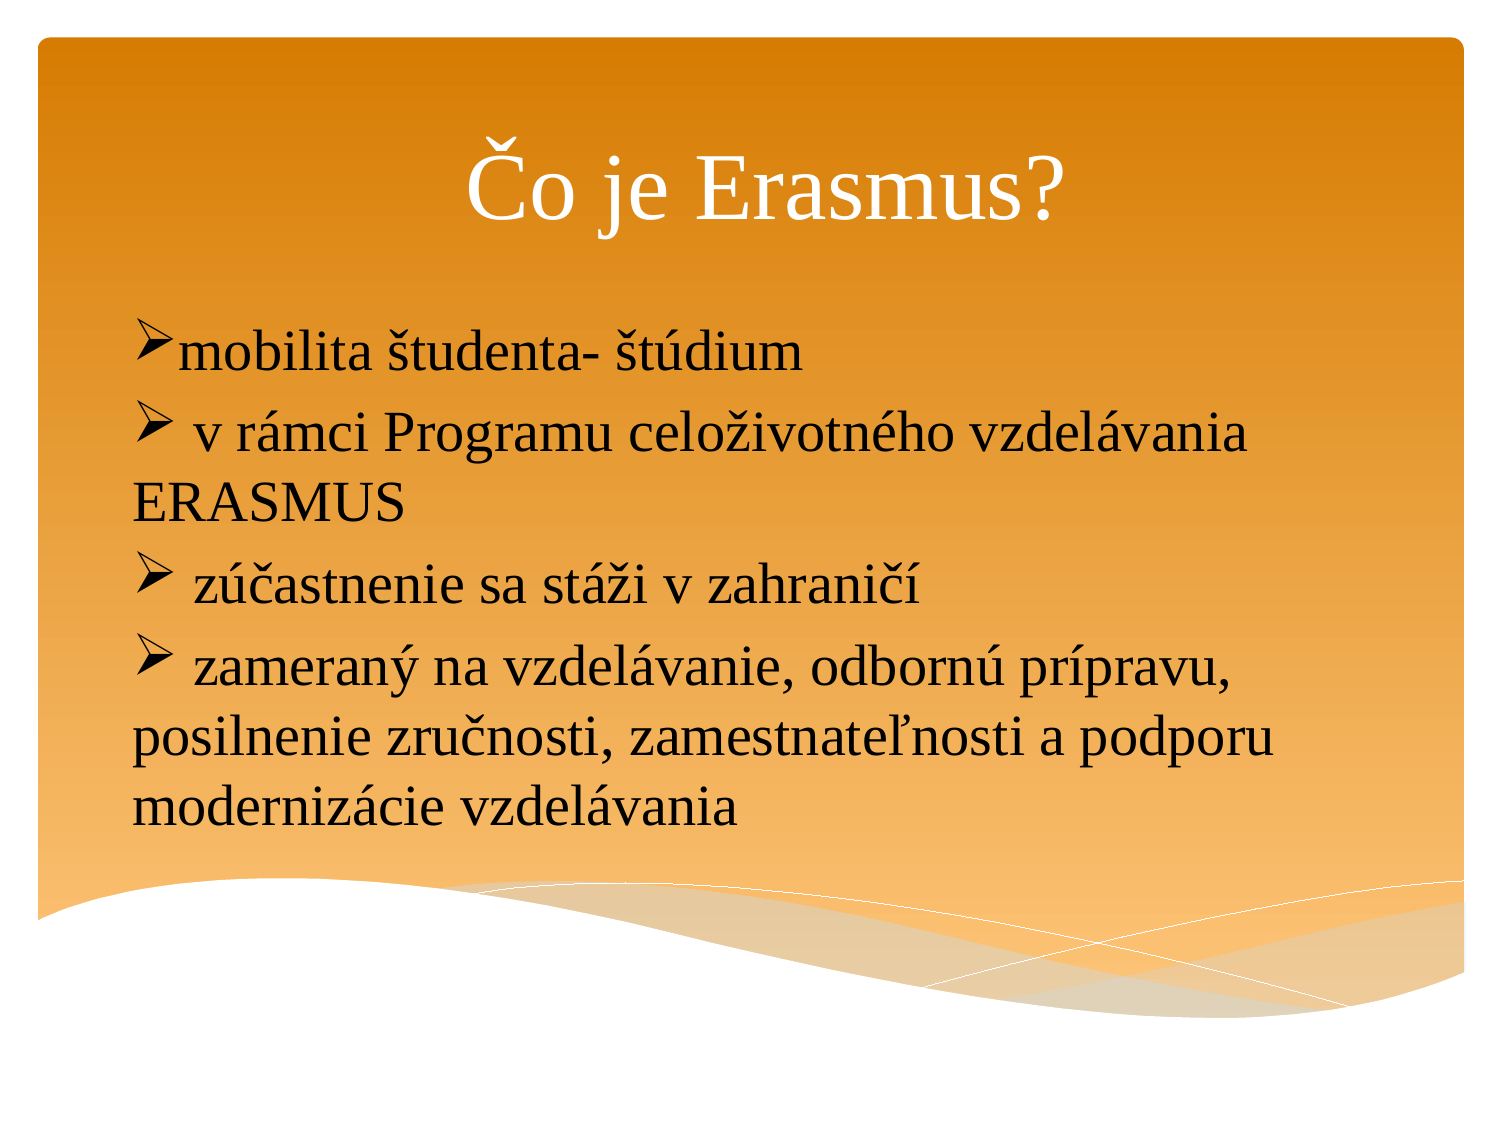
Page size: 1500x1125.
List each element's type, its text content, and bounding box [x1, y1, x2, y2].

title Čo je Erasmus? [128, 46, 1404, 247]
subtitle mobilita študenta- štúdium v rámci Programu celoživotného vzdelávania ERASMUS zúčastnenie sa stáži v zahraničí zameraný na vzdelávanie, odbornú prípravu, posilnenie zručnosti, zamestnateľnosti a podporu modernizácie vzdelávania [117, 222, 1372, 1067]
